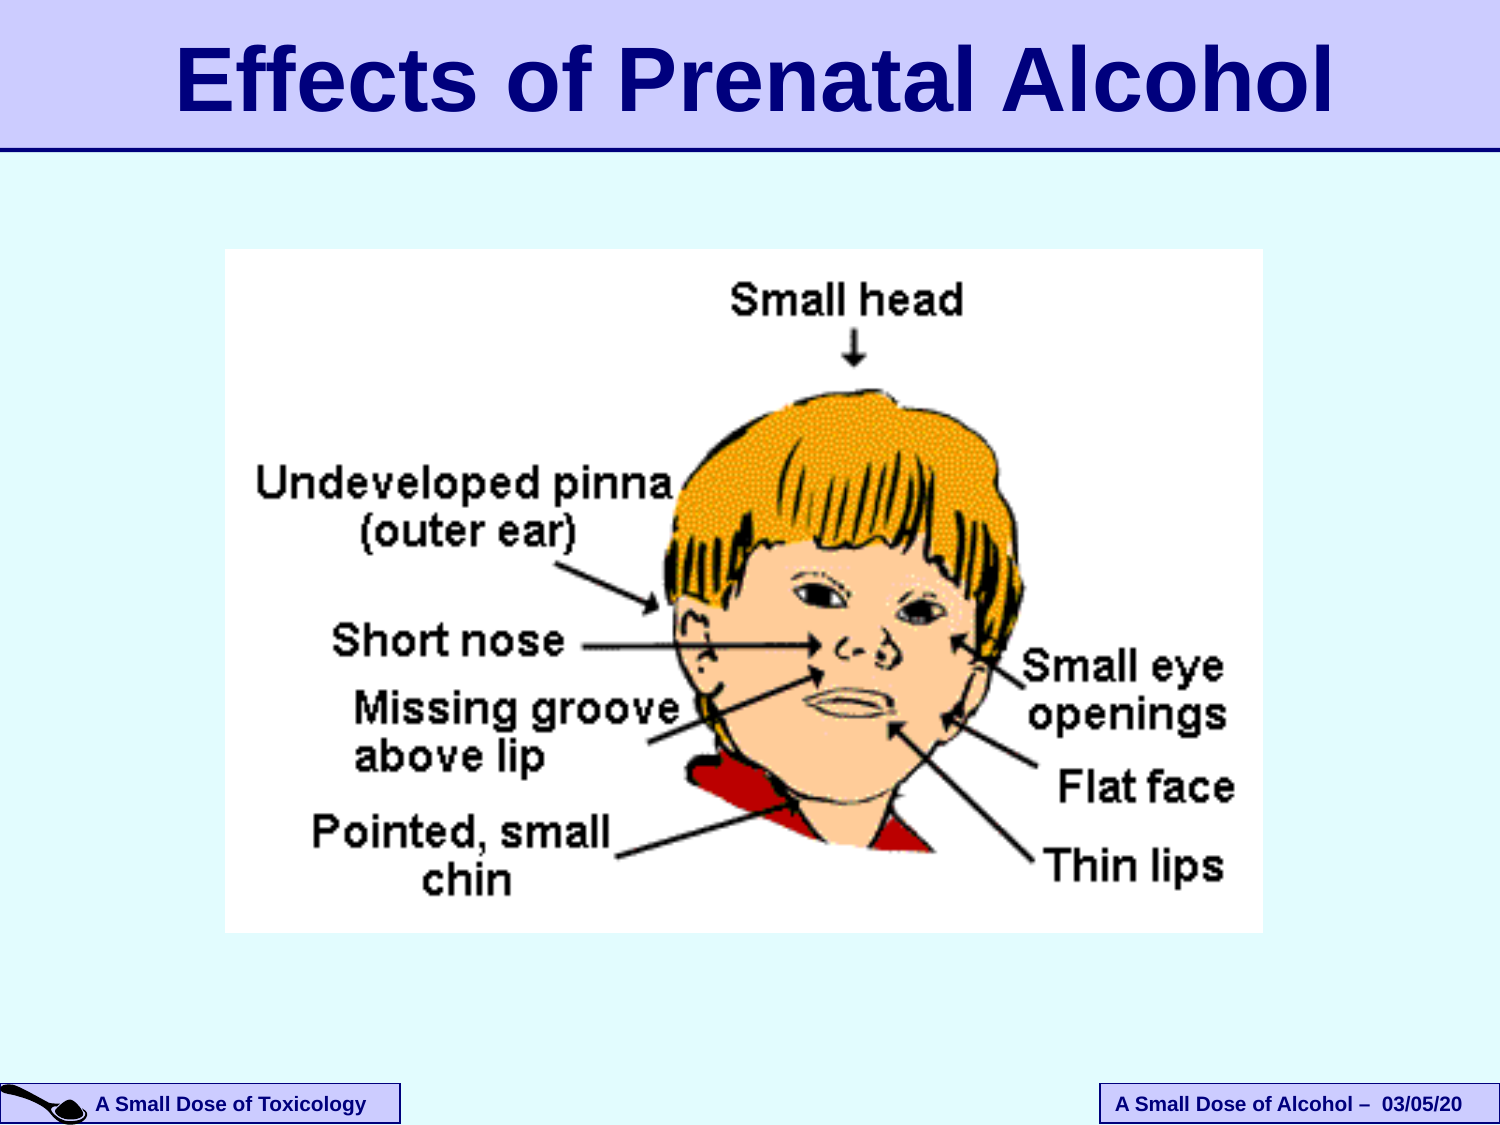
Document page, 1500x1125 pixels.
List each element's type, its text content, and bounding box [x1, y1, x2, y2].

title Effects of Prenatal Alcohol [99, 12, 1413, 138]
picture [224, 249, 1263, 933]
